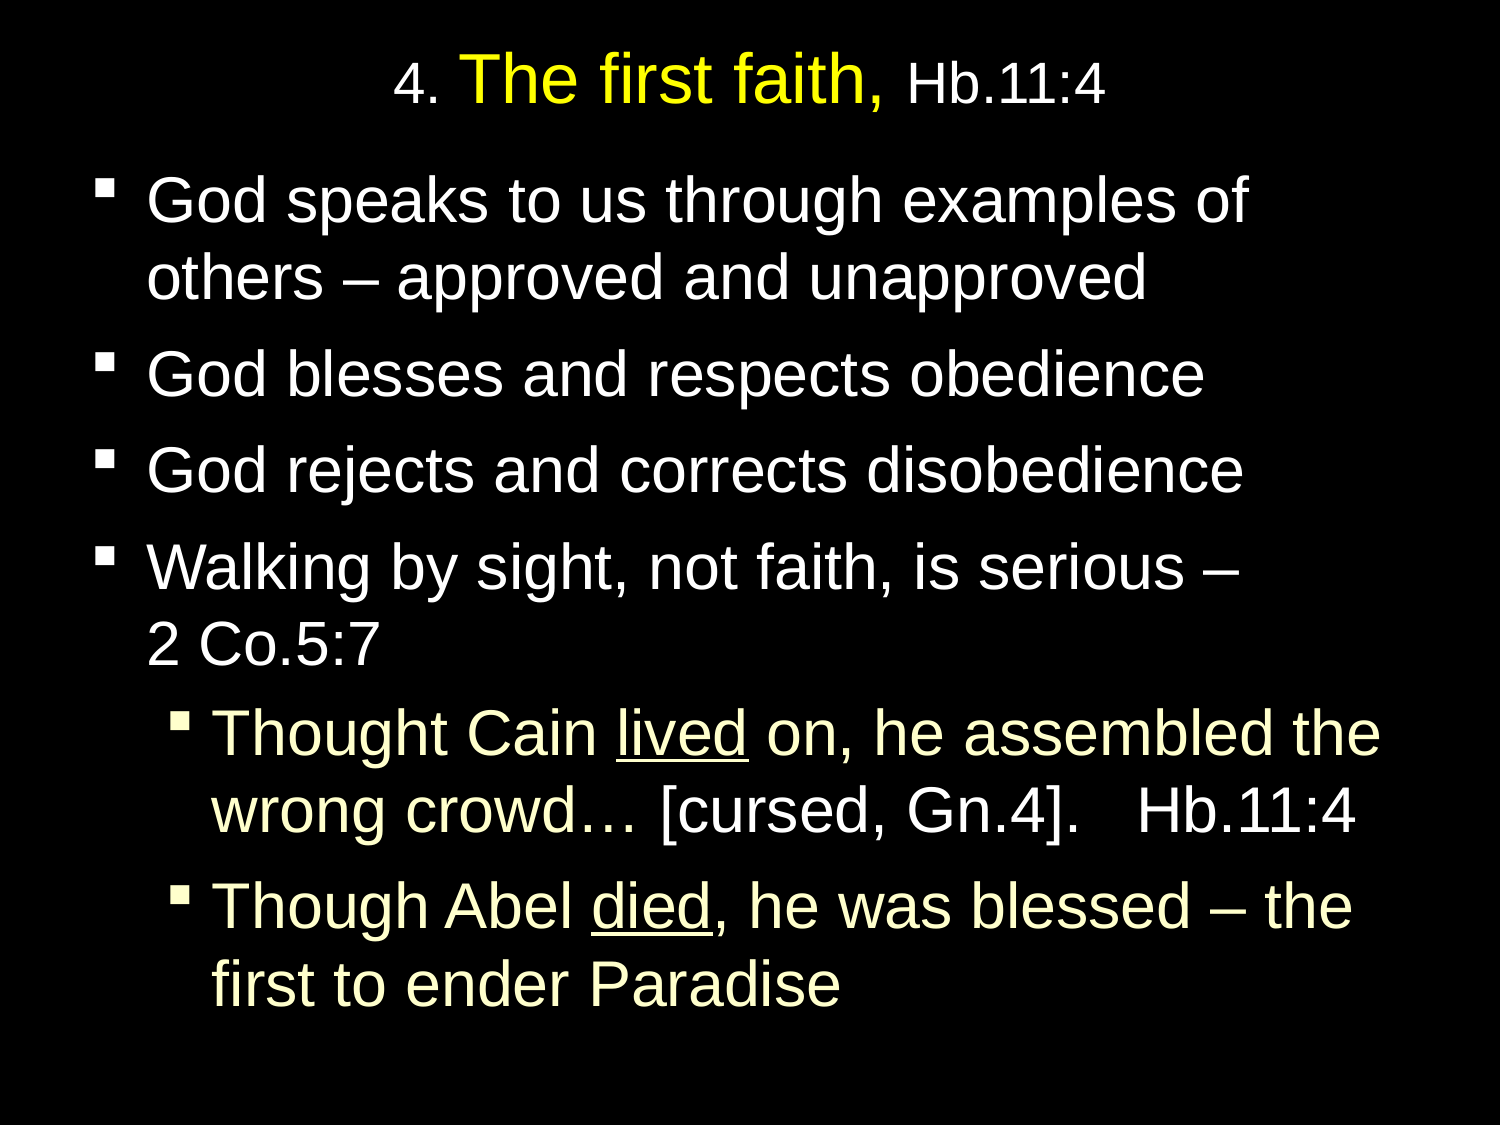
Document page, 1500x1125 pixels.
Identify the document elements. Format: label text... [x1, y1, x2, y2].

list God speaks to us through examples of others – approved and unapproved God blesses and respects obedience God rejects and corrects disobedience Walking by sight, not faith, is serious – 2 Co.5:7 Thought Cain lived on, he assembled the wrong crowd… [cursed, Gn.4]. Hb.11:4 Though Abel died, he was blessed – the first to ender Paradise [75, 149, 1425, 1075]
title 4. The first faith, Hb.11:4 [75, 0, 1425, 149]
